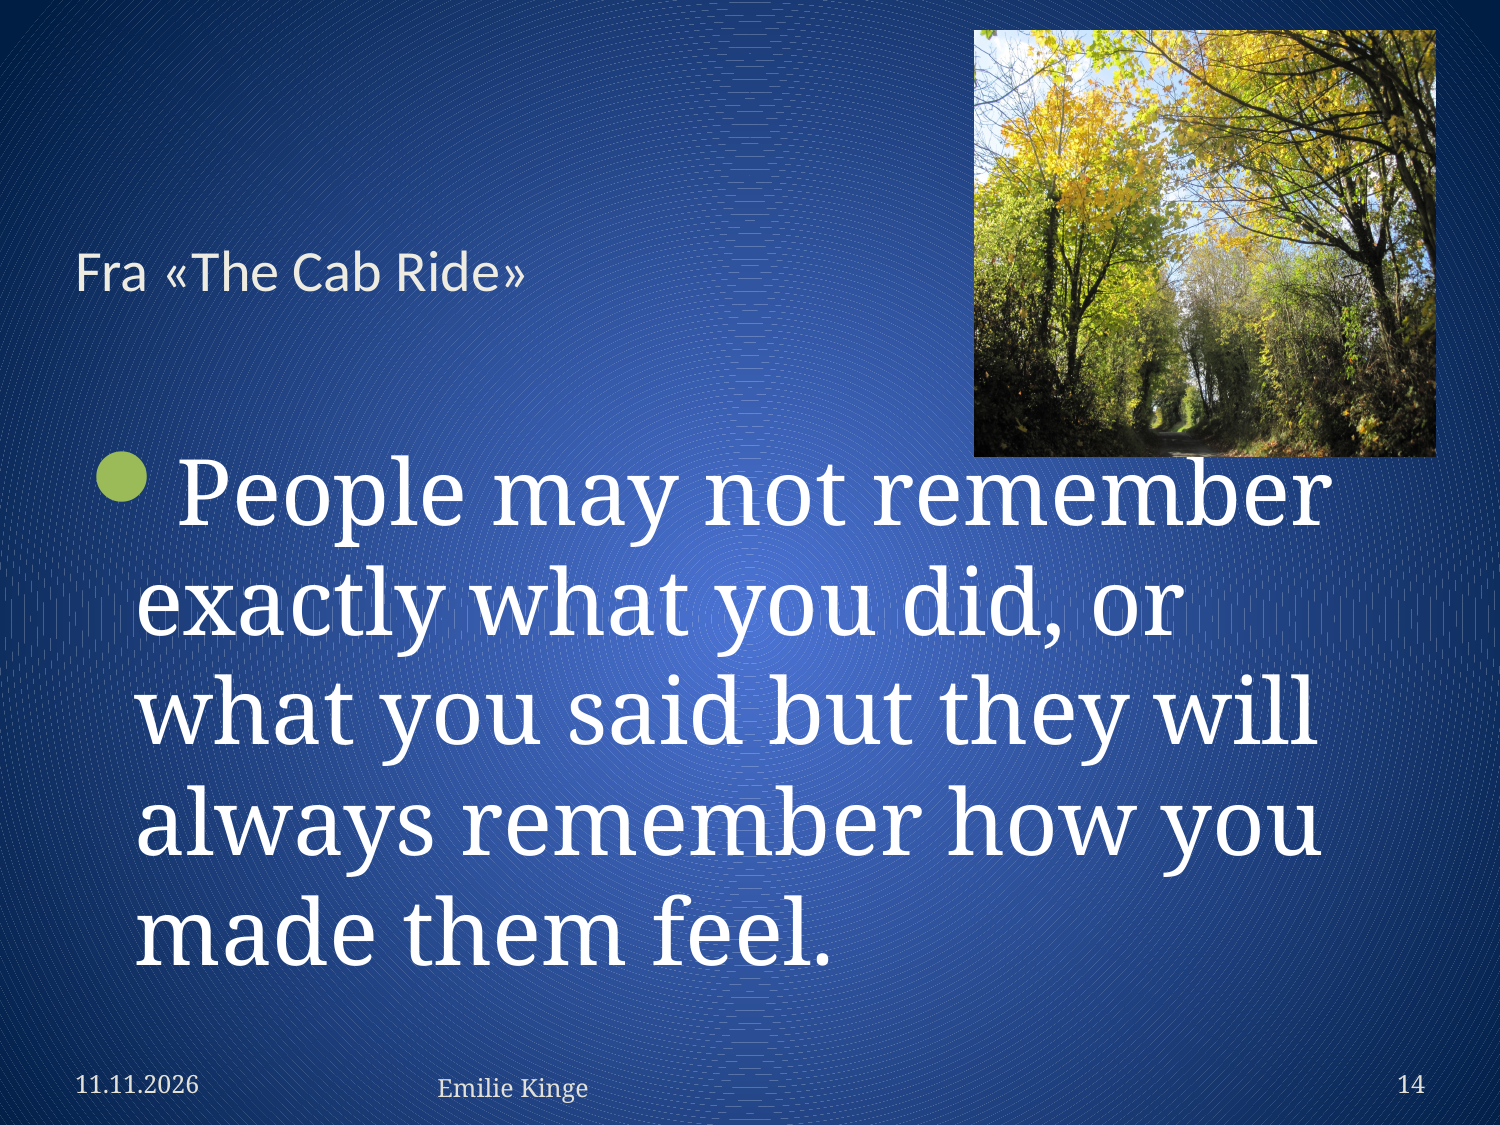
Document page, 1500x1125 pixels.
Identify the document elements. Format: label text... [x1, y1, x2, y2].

footer Emilie Kinge [437, 1042, 988, 1103]
picture [974, 30, 1436, 457]
footer Emilie C. Kinge [967, 317, 1425, 469]
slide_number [75, 1042, 425, 1103]
slide_number 14 [1299, 1042, 1425, 1103]
list People may not remember exactly what you did, or what you said but they will always remember how you made them feel. [75, 317, 1425, 1038]
title Fra «The Cab Ride» [75, 115, 967, 303]
